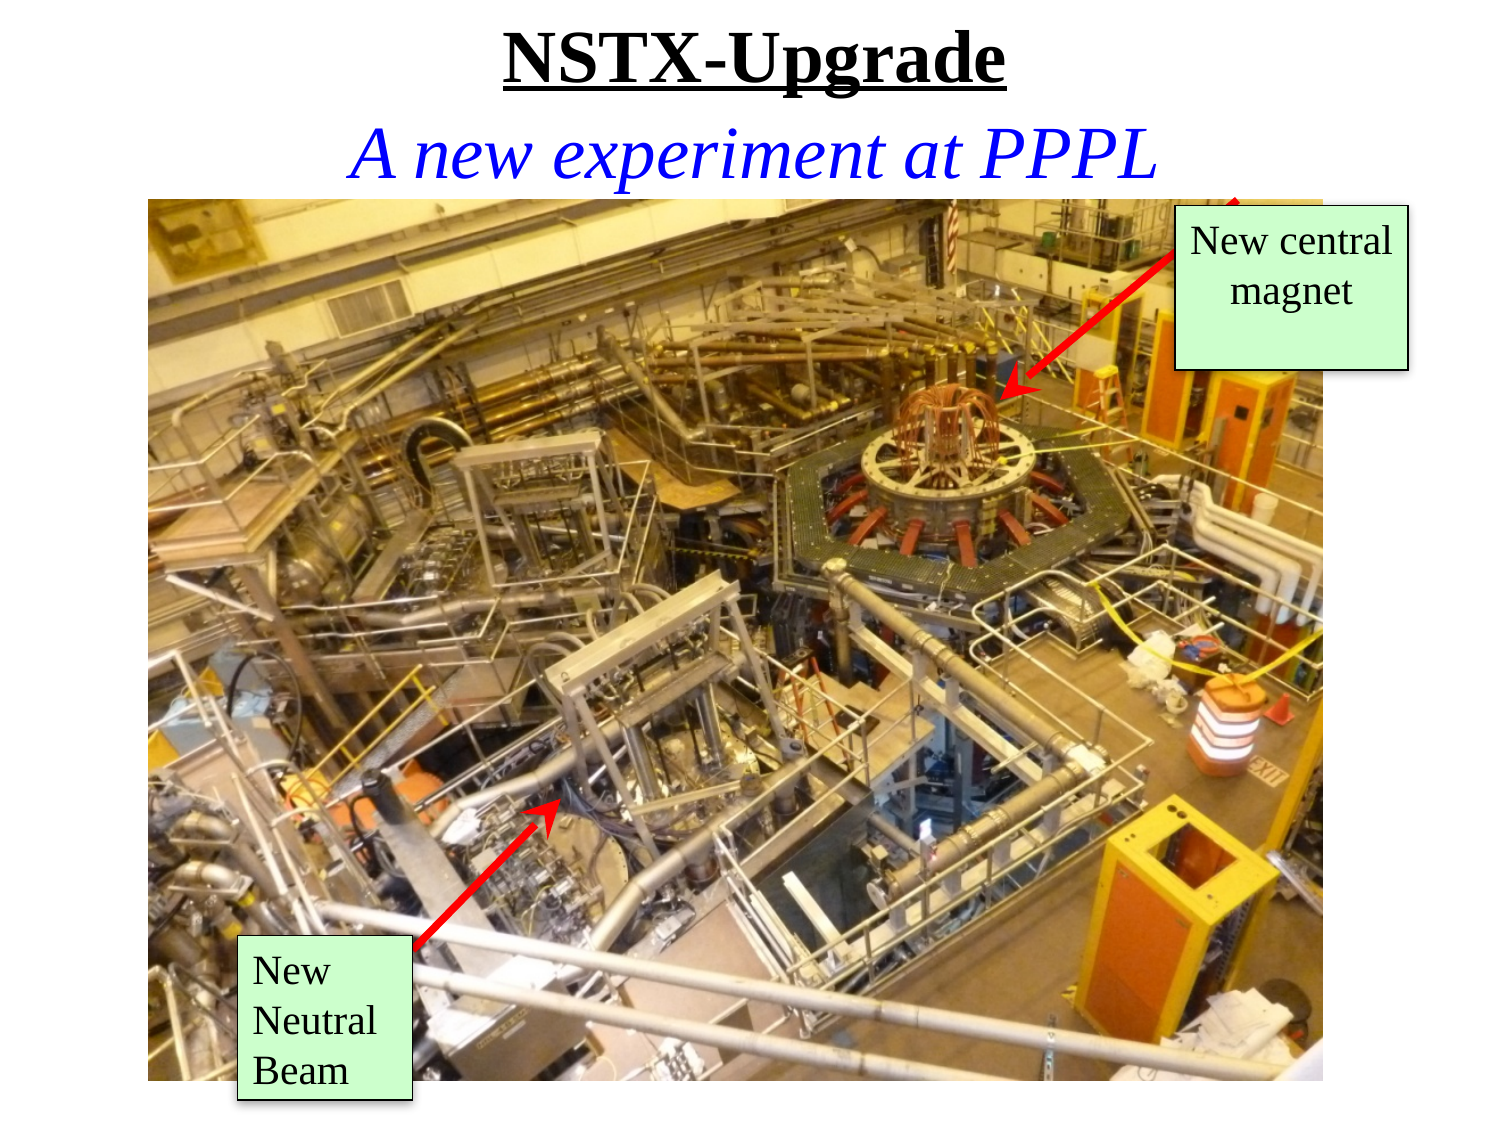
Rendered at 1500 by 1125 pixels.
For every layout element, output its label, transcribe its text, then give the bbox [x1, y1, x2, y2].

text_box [412, 798, 561, 951]
picture [148, 199, 1323, 1081]
text_box New Neutral Beam [237, 1089, 413, 1101]
text_box New central magnet [1326, 205, 1408, 371]
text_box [999, 199, 1238, 401]
text_box NSTX-Upgrade A new experiment at PPPL [297, 0, 1214, 198]
